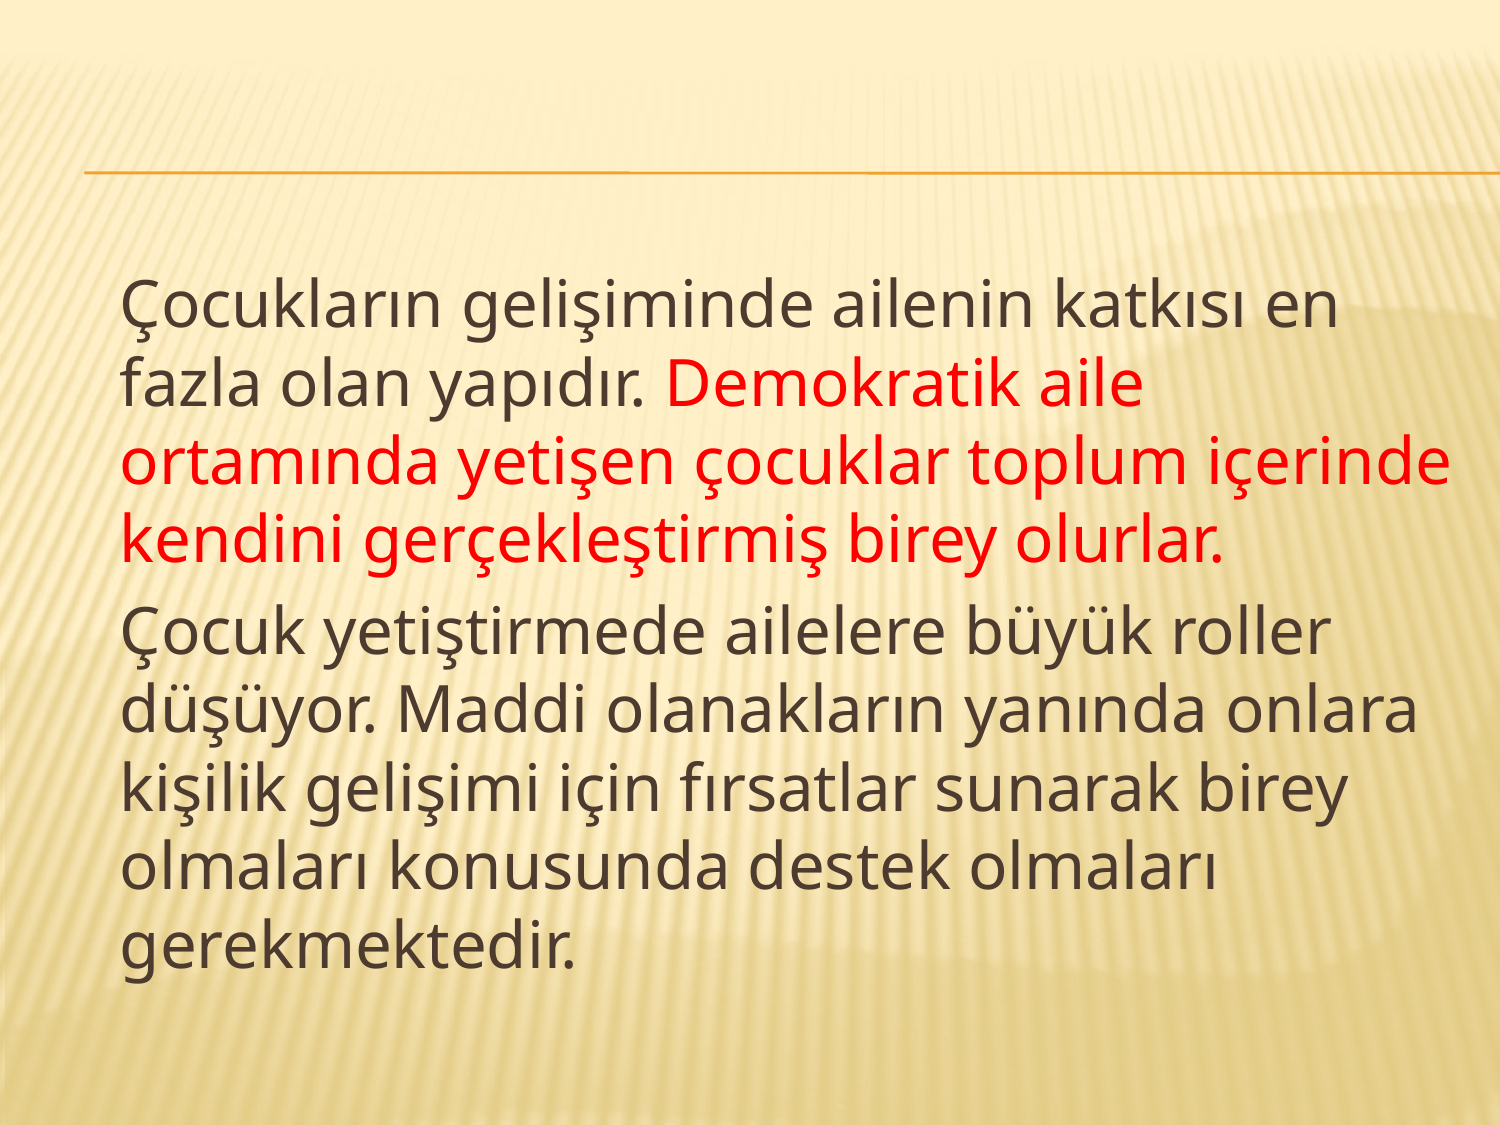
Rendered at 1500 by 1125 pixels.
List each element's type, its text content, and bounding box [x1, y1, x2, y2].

title [50, 75, 1475, 213]
list Çocukların gelişiminde ailenin katkısı en fazla olan yapıdır. Demokratik aile ortamında yetişen çocuklar toplum içerinde kendini gerçekleştirmiş birey olurlar. Çocuk yetiştirmede ailelere büyük roller düşüyor. Maddi olanakların yanında onlara kişilik gelişimi için fırsatlar sunarak birey olmaları konusunda destek olmaları gerekmektedir. [50, 254, 1475, 998]
